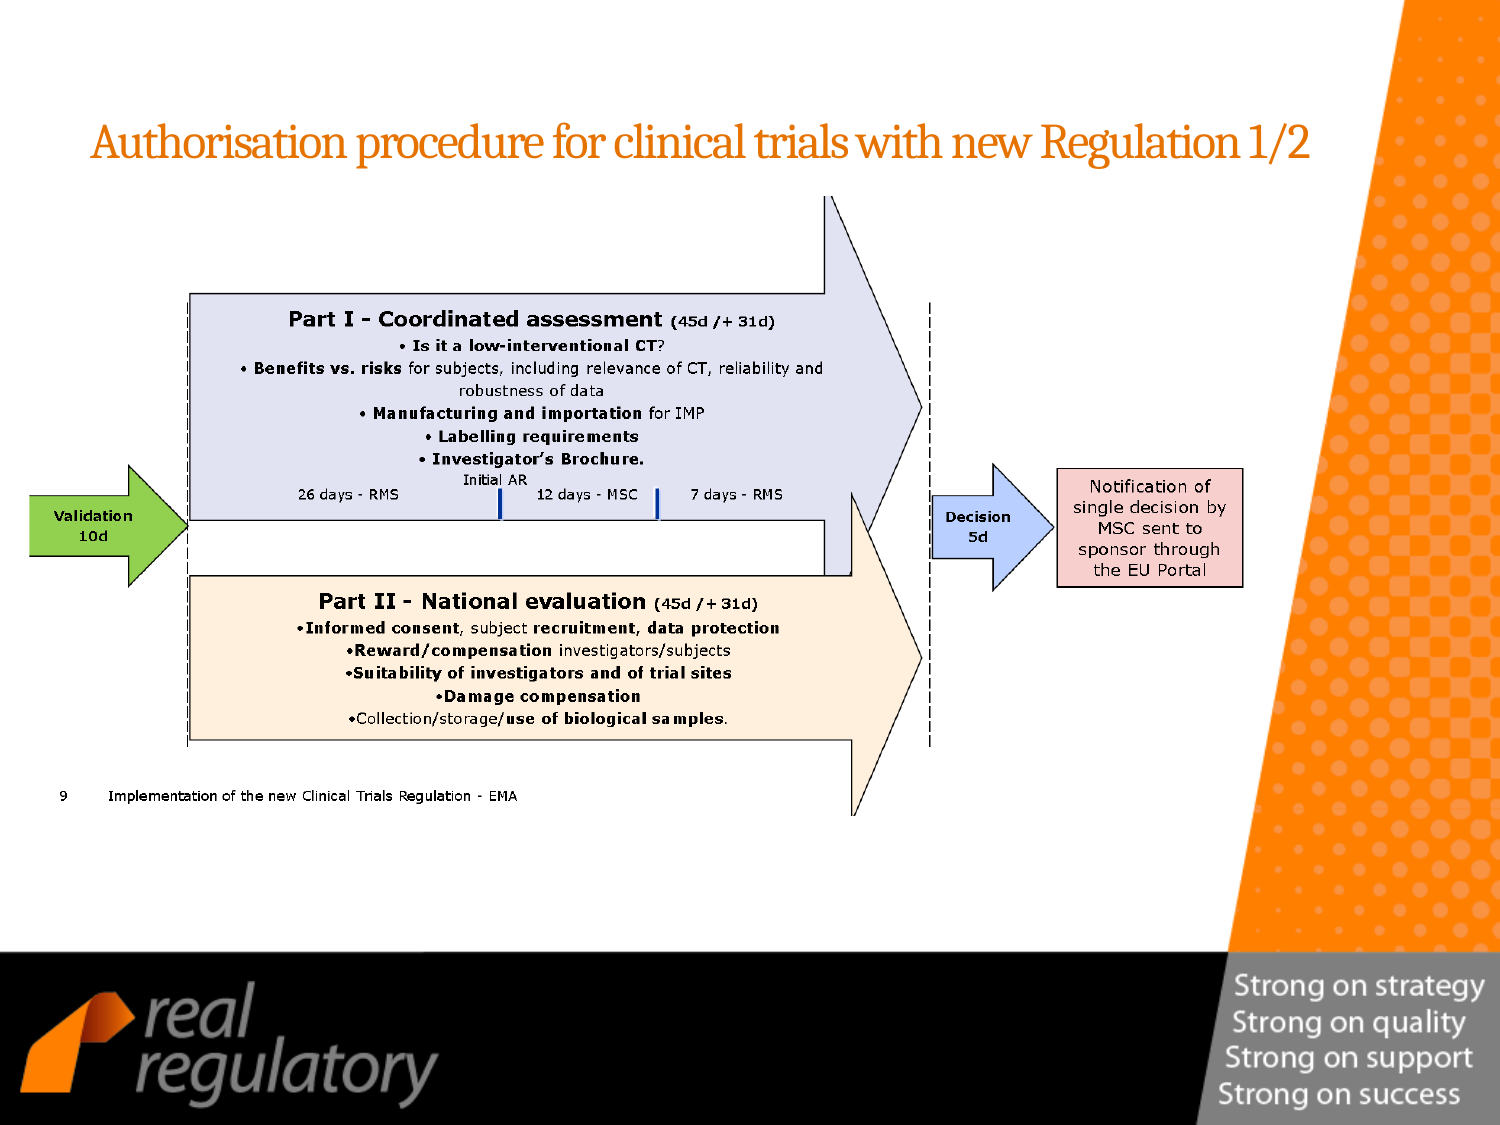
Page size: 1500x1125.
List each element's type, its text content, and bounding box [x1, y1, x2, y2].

picture [0, 0, 1500, 1125]
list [28, 195, 1247, 817]
title Authorisation procedure for clinical trials with new Regulation 1/2 [75, 45, 1459, 233]
